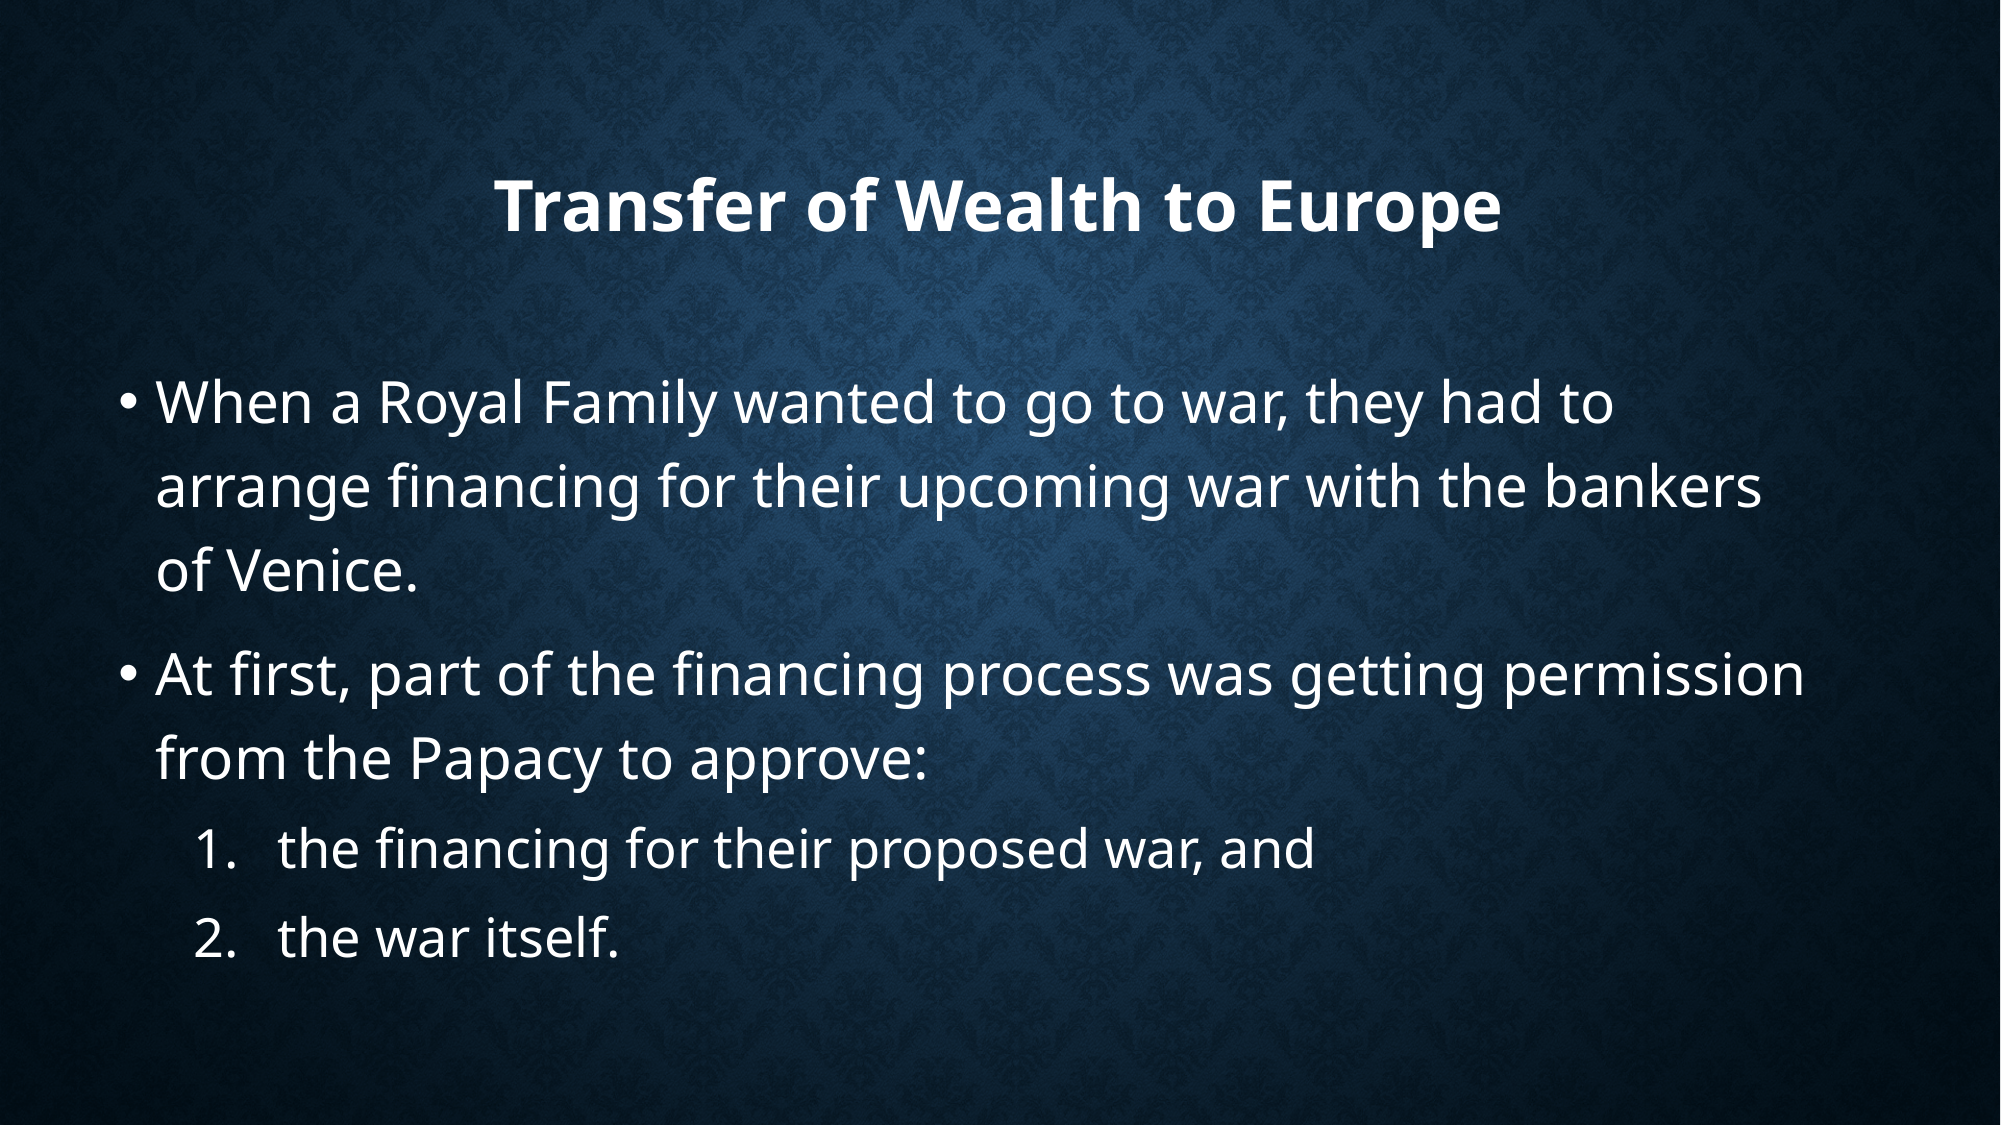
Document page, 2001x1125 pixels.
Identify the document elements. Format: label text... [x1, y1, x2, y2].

list When a Royal Family wanted to go to war, they had to arrange financing for their upcoming war with the bankers of Venice. At first, part of the financing process was getting permission from the Papacy to approve: the financing for their proposed war, and the war itself. [103, 343, 1849, 1048]
title Transfer of Wealth to Europe [149, 99, 1849, 318]
